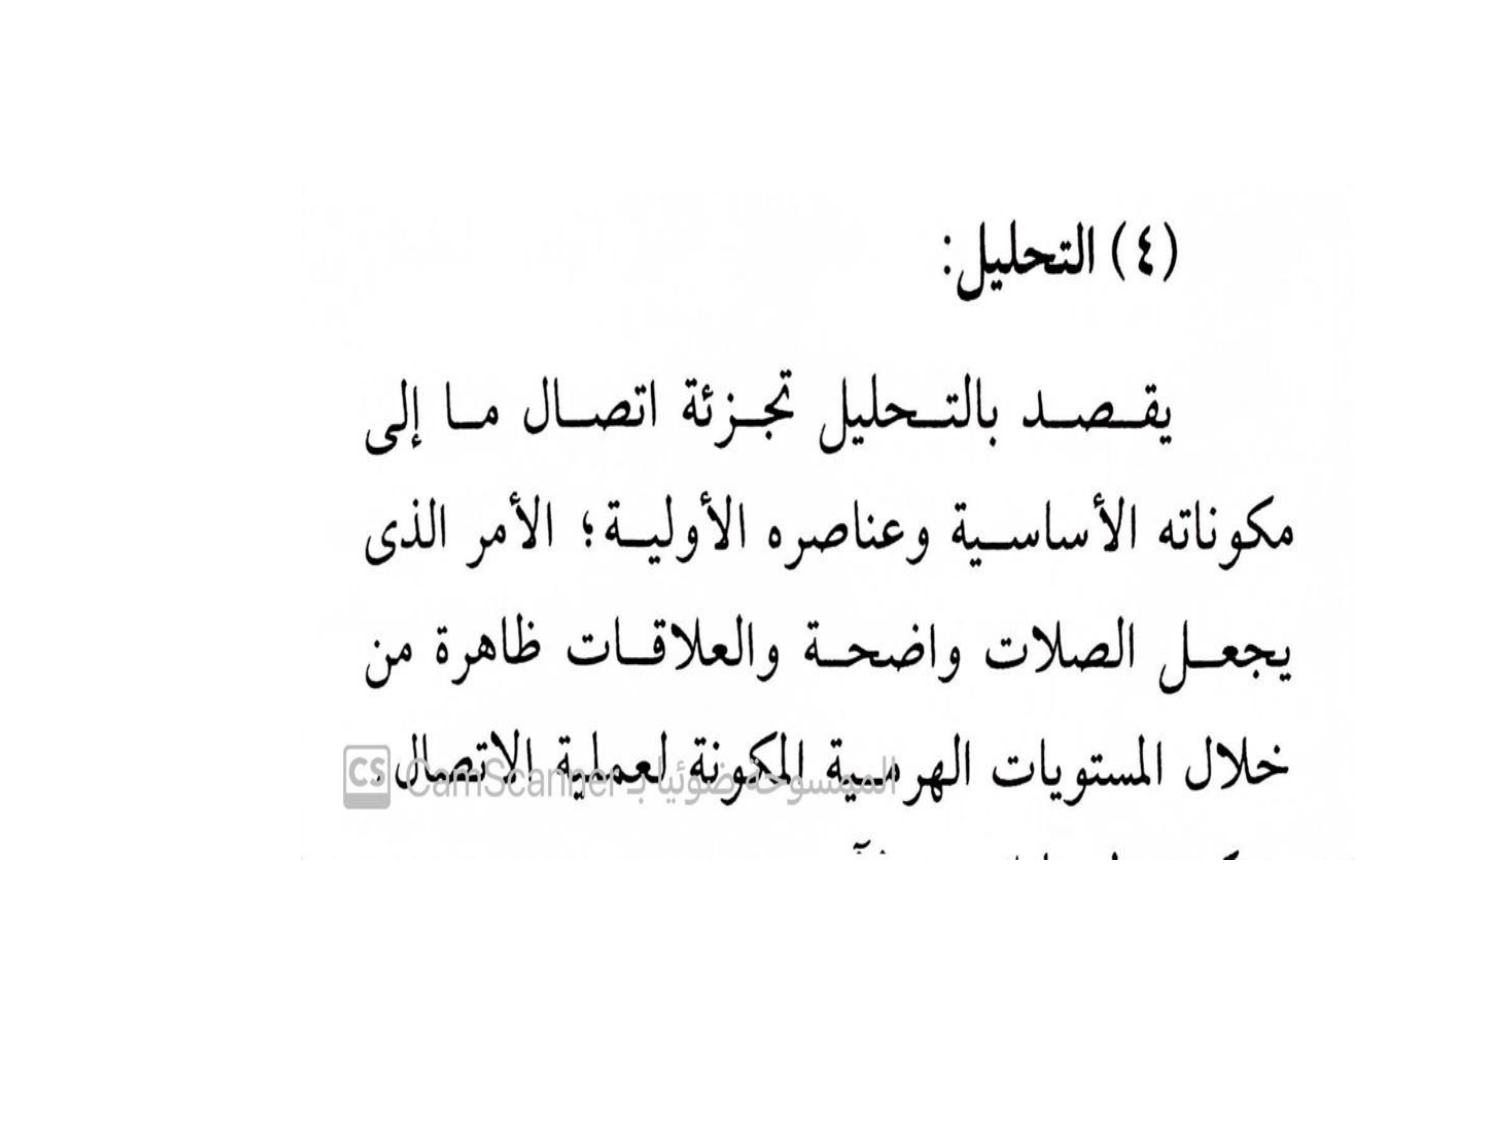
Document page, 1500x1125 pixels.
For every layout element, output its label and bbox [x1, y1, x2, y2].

list [300, 184, 1355, 860]
